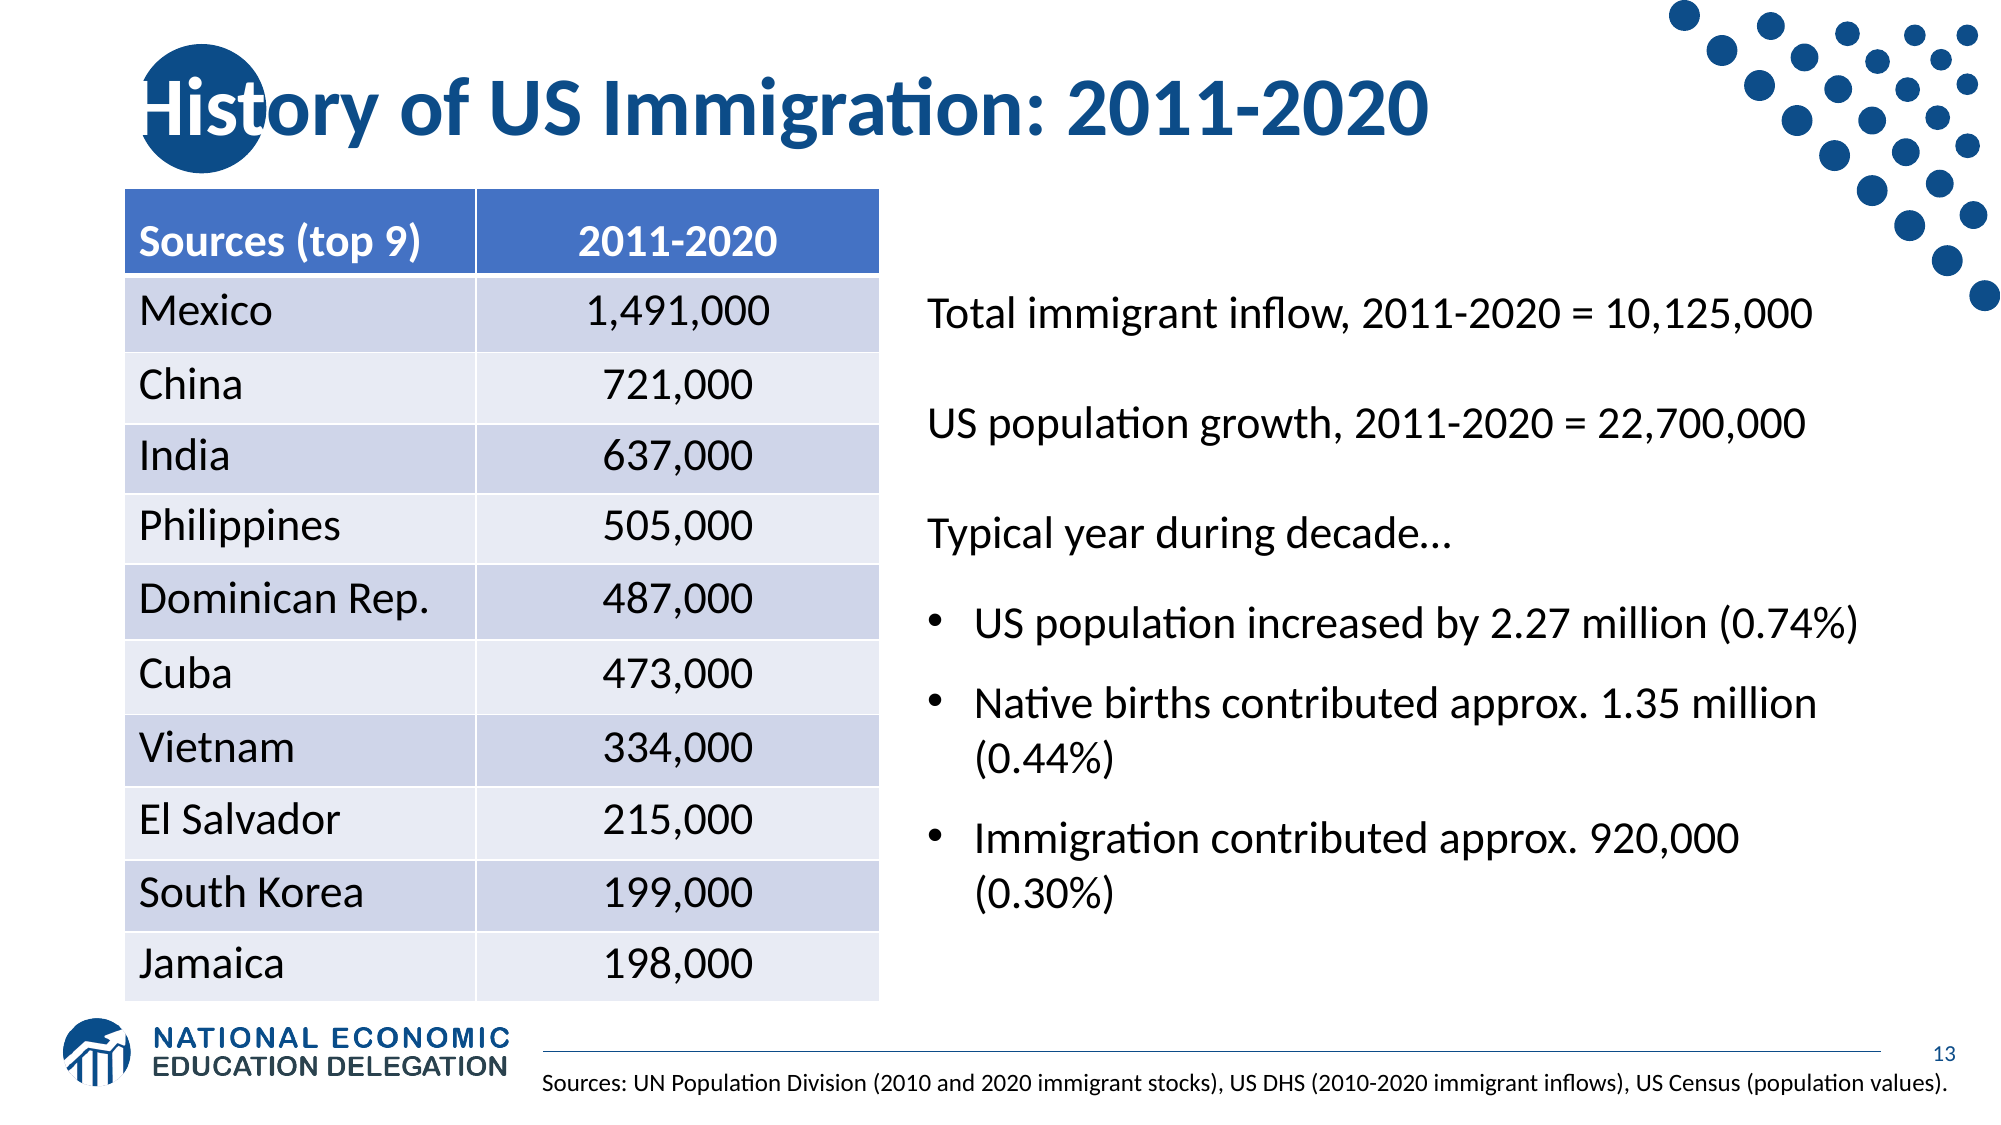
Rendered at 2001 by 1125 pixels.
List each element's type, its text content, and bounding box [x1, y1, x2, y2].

table_header 2011-2020 [477, 189, 879, 273]
picture [55, 1013, 520, 1091]
table_cell 199,000 [477, 861, 879, 931]
table_cell South Korea [125, 861, 475, 931]
table_header Sources (top 9) [125, 189, 475, 273]
table_cell 334,000 [477, 715, 879, 786]
table_cell El Salvador [125, 788, 475, 859]
text_box Total immigrant inflow, 2011-2020 = 10,125,000 US population growth, 2011-2020 = 22,700,000 Typical year during decade… US population increased by 2.27 million (0.74%) Native births contributed approx. 1.35 million (0.44%) Immigration contributed approx. 920,000 (0.30%) [912, 275, 1884, 980]
table_cell Philippines [125, 495, 475, 563]
table_cell 487,000 [477, 565, 879, 639]
table_cell 637,000 [477, 425, 879, 493]
slide_number 13 [1521, 1022, 1972, 1082]
title History of US Immigration: 2011-2020 [117, 0, 1843, 218]
table_cell Jamaica [125, 933, 475, 1001]
table_cell 721,000 [477, 353, 879, 423]
text_box Sources: UN Population Division (2010 and 2020 immigrant stocks), US DHS (2010-2020 immigrant inflows), US Census (population values). [527, 1059, 1969, 1104]
table_cell 505,000 [477, 495, 879, 563]
table_cell 473,000 [477, 641, 879, 714]
table_cell 1,491,000 [477, 278, 879, 352]
table_cell China [125, 353, 475, 423]
table_cell Mexico [125, 278, 475, 352]
table_cell Cuba [125, 641, 475, 714]
table_cell 215,000 [477, 788, 879, 859]
table_cell Dominican Rep. [125, 565, 475, 639]
table_cell Vietnam [125, 715, 475, 786]
table_cell India [125, 425, 475, 493]
table_cell 198,000 [477, 933, 879, 1001]
